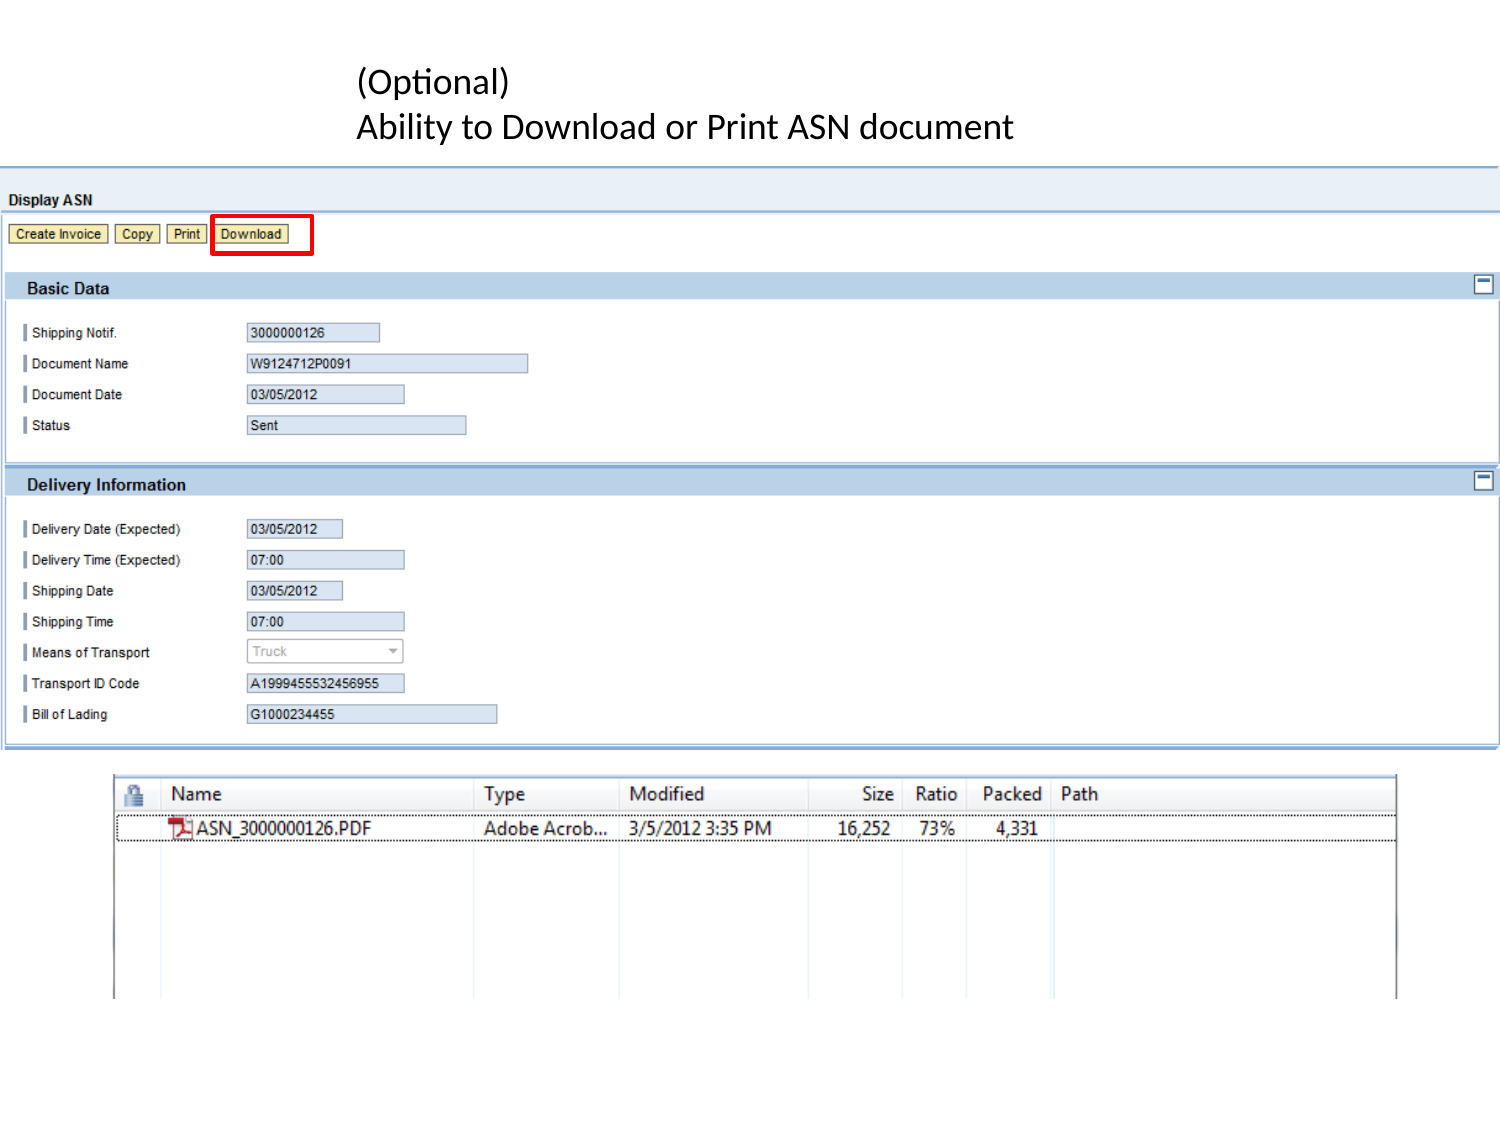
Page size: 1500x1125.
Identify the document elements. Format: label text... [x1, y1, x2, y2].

text_box (Optional) Ability to Download or Print ASN document [341, 49, 1031, 155]
picture [112, 774, 1399, 999]
picture [0, 165, 1500, 751]
